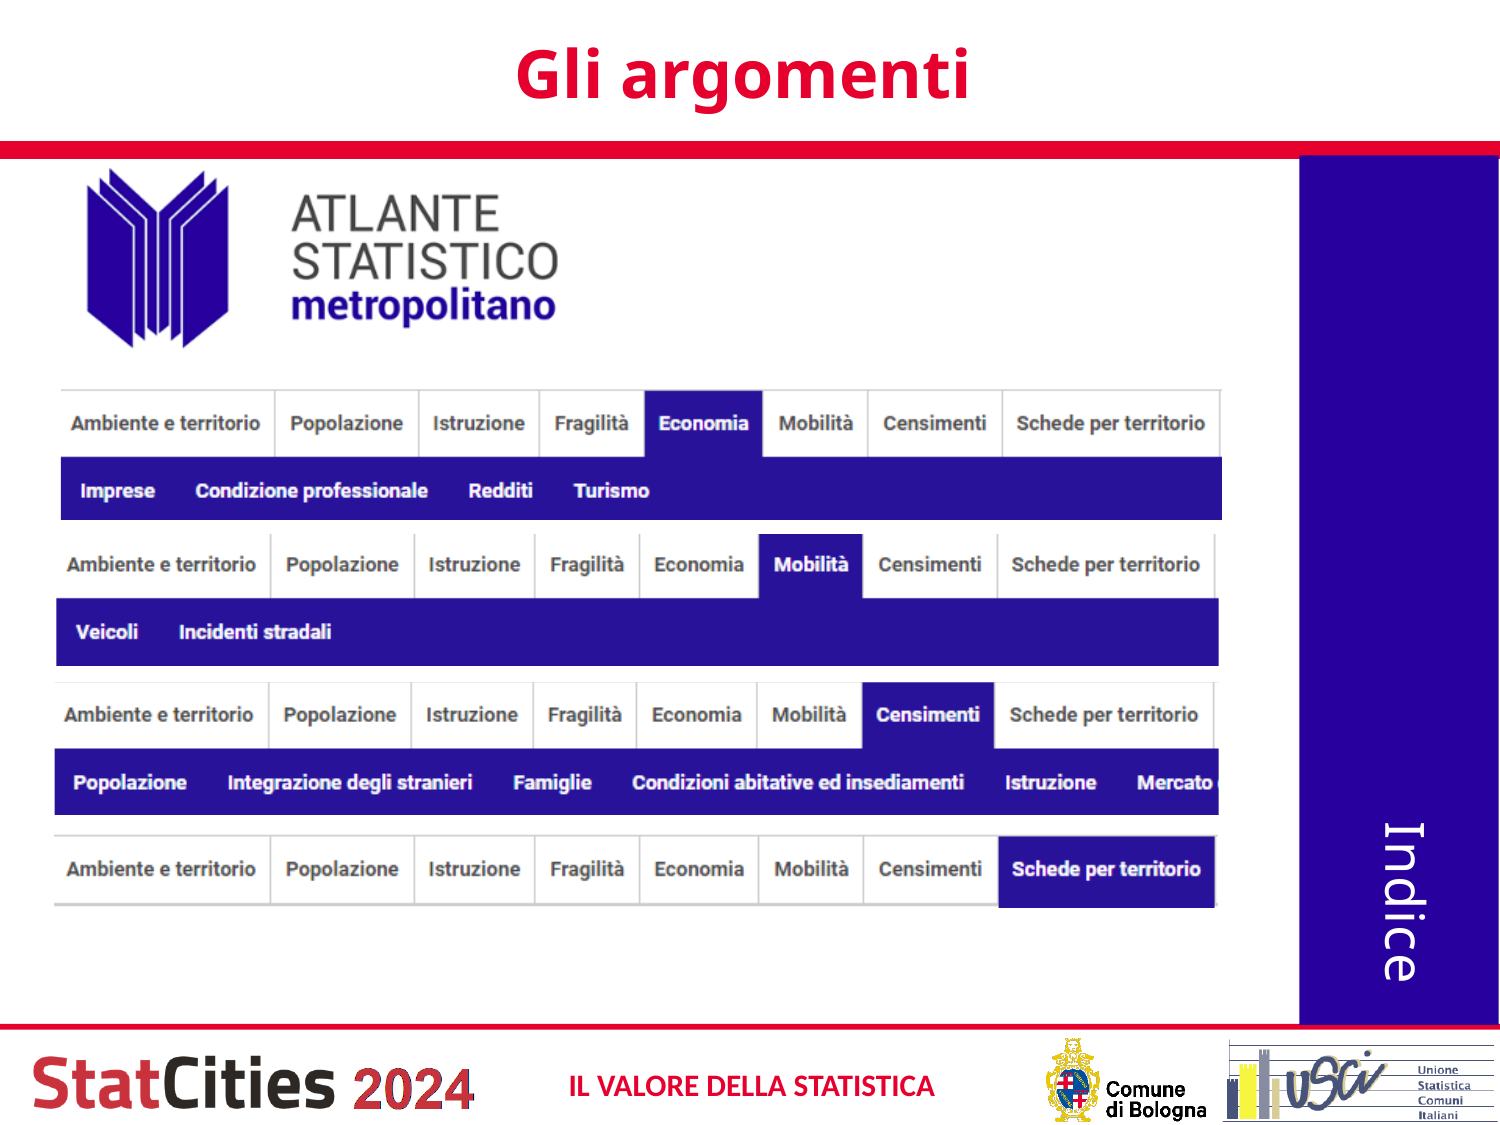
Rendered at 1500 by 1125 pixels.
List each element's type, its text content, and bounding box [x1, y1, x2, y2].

title Gli argomenti [4, 6, 1482, 137]
picture [54, 681, 1219, 815]
picture [1219, 1036, 1500, 1125]
text_box [1298, 154, 1500, 1026]
picture [1046, 1038, 1206, 1122]
picture [29, 1048, 477, 1112]
picture [60, 388, 1222, 520]
text_box Indice [1351, 167, 1447, 999]
picture [54, 832, 1218, 908]
list Mappe [39, 172, 1298, 1017]
picture [56, 534, 1219, 666]
picture [70, 167, 1129, 353]
